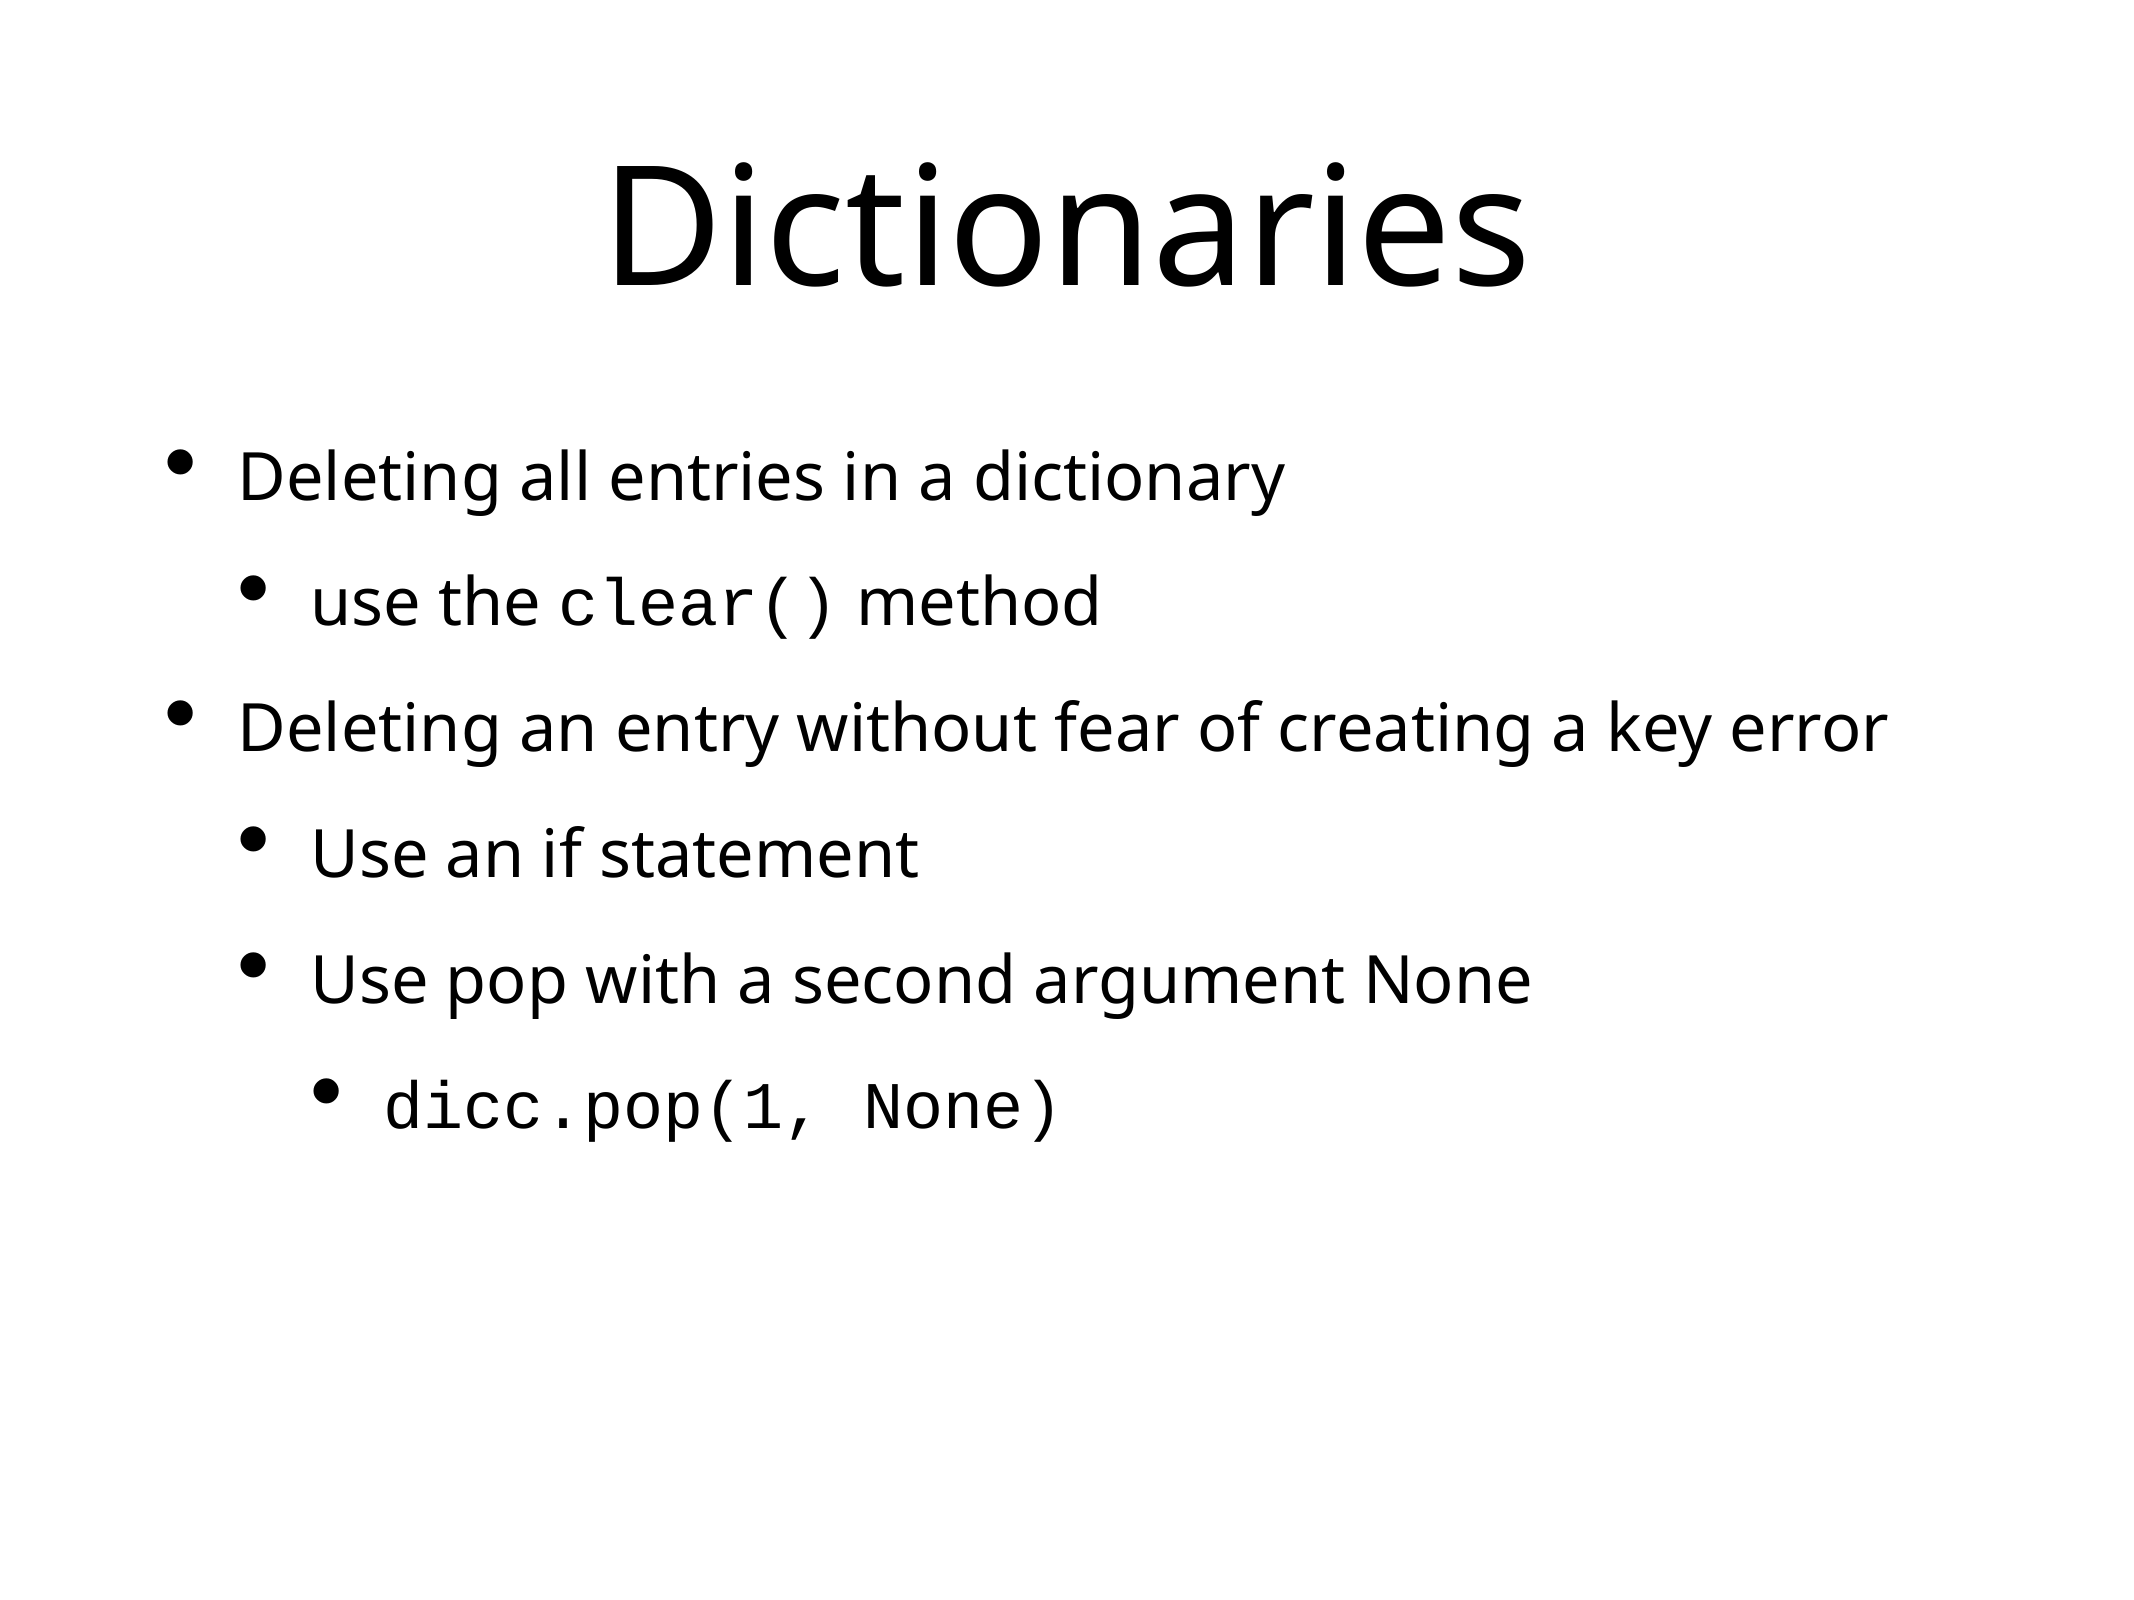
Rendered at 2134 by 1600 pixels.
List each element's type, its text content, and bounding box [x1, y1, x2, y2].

title Dictionaries [155, 41, 1978, 397]
list Deleting all entries in a dictionary use the clear() method Deleting an entry without fear of creating a key error Use an if statement Use pop with a second argument None dicc.pop(1, None) [155, 424, 1978, 1457]
